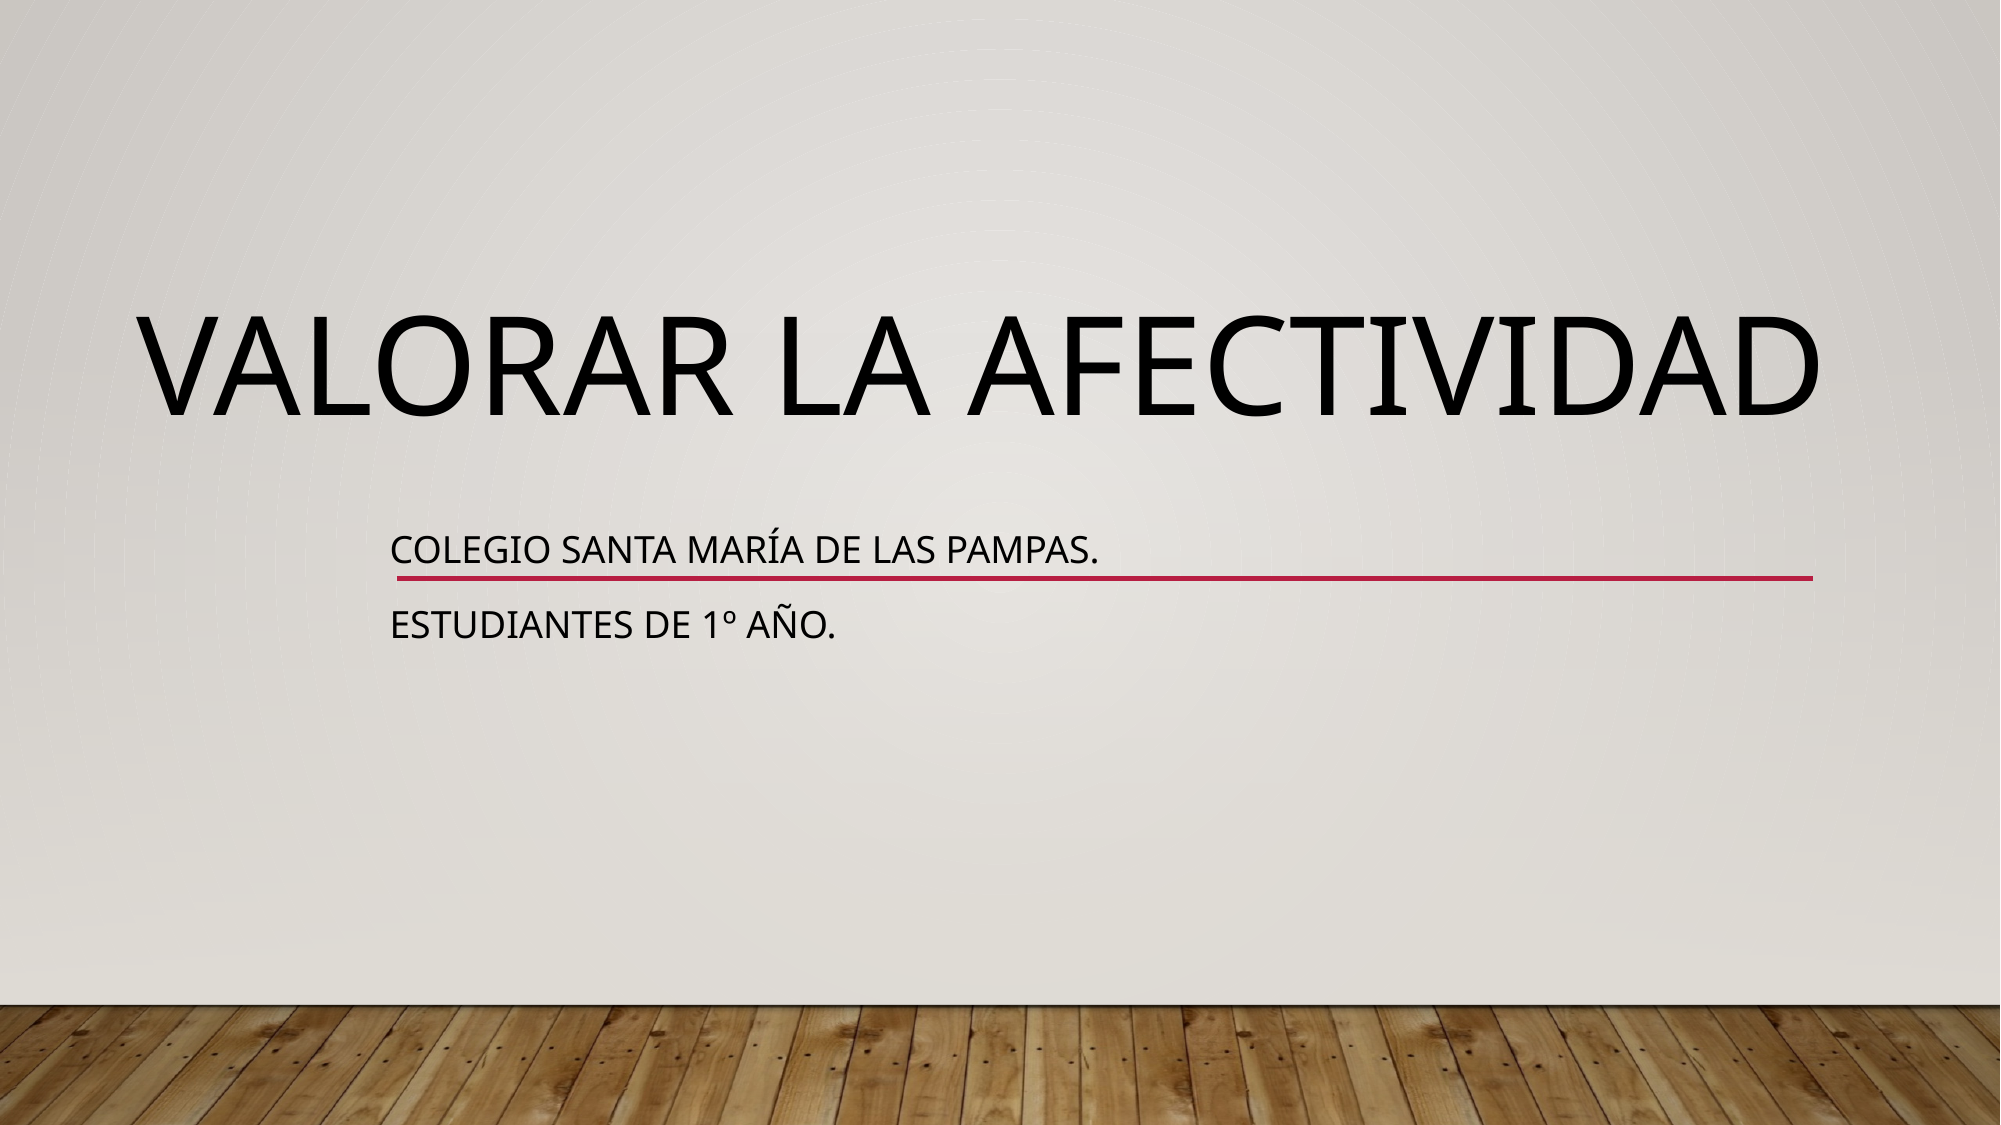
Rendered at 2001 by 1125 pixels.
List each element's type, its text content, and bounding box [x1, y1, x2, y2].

title VALORAR LA AFECTIVIDAD [121, 209, 1934, 446]
subtitle Colegio santa maría de las pampas. Estudiantes de 1º año. [374, 502, 1792, 663]
picture [0, 1005, 2000, 1125]
